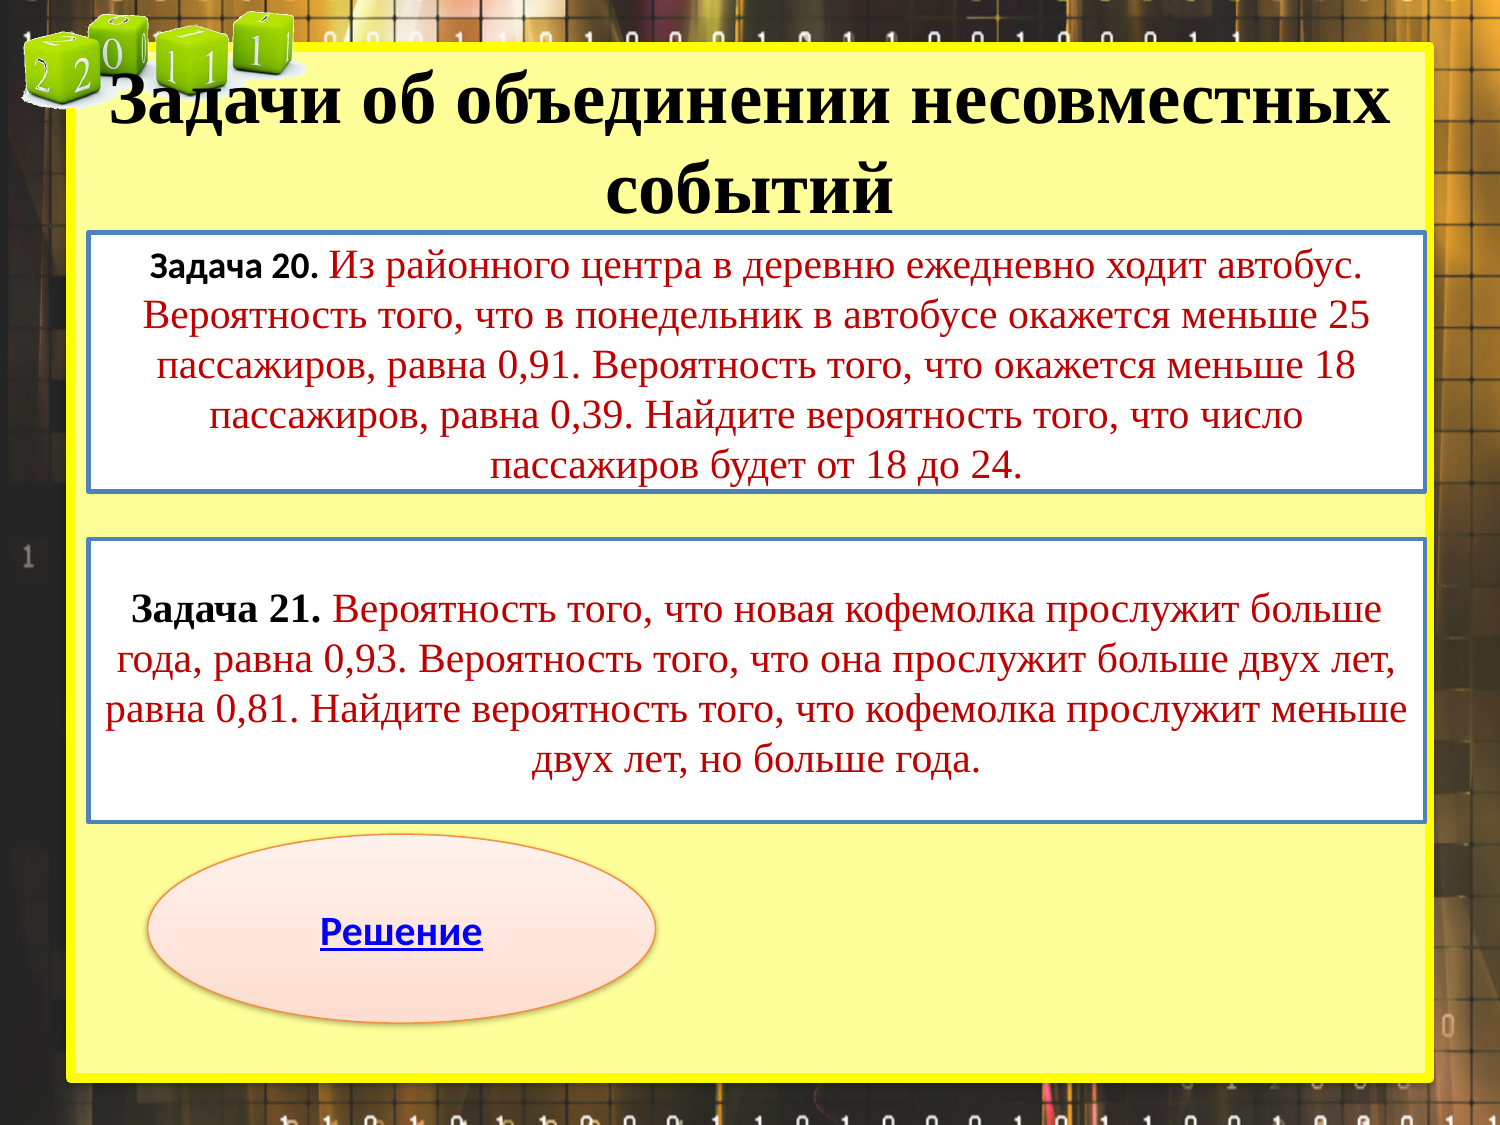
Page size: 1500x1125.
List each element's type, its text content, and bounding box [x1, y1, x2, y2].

text_box Задача 20. Из районного центра в деревню ежедневно ходит автобус. Вероятность того, что в понедельник в автобусе окажется меньше 25 пассажиров, равна 0,91. Вероятность того, что окажется меньше 18 пассажиров, равна 0,39. Найдите вероятность того, что число пассажиров будет от 18 до 24. [86, 230, 1427, 494]
text_box Решение [146, 833, 657, 1024]
text_box Задача 21. Вероятность того, что новая кофемолка прослужит больше года, равна 0,93. Вероятность того, что она прослужит больше двух лет, равна 0,81. Найдите вероятность того, что кофемолка прослужит меньше двух лет, но больше года. [86, 537, 1427, 824]
picture [0, 0, 332, 118]
title Задачи об объединении несовместных событий [75, 45, 1425, 233]
